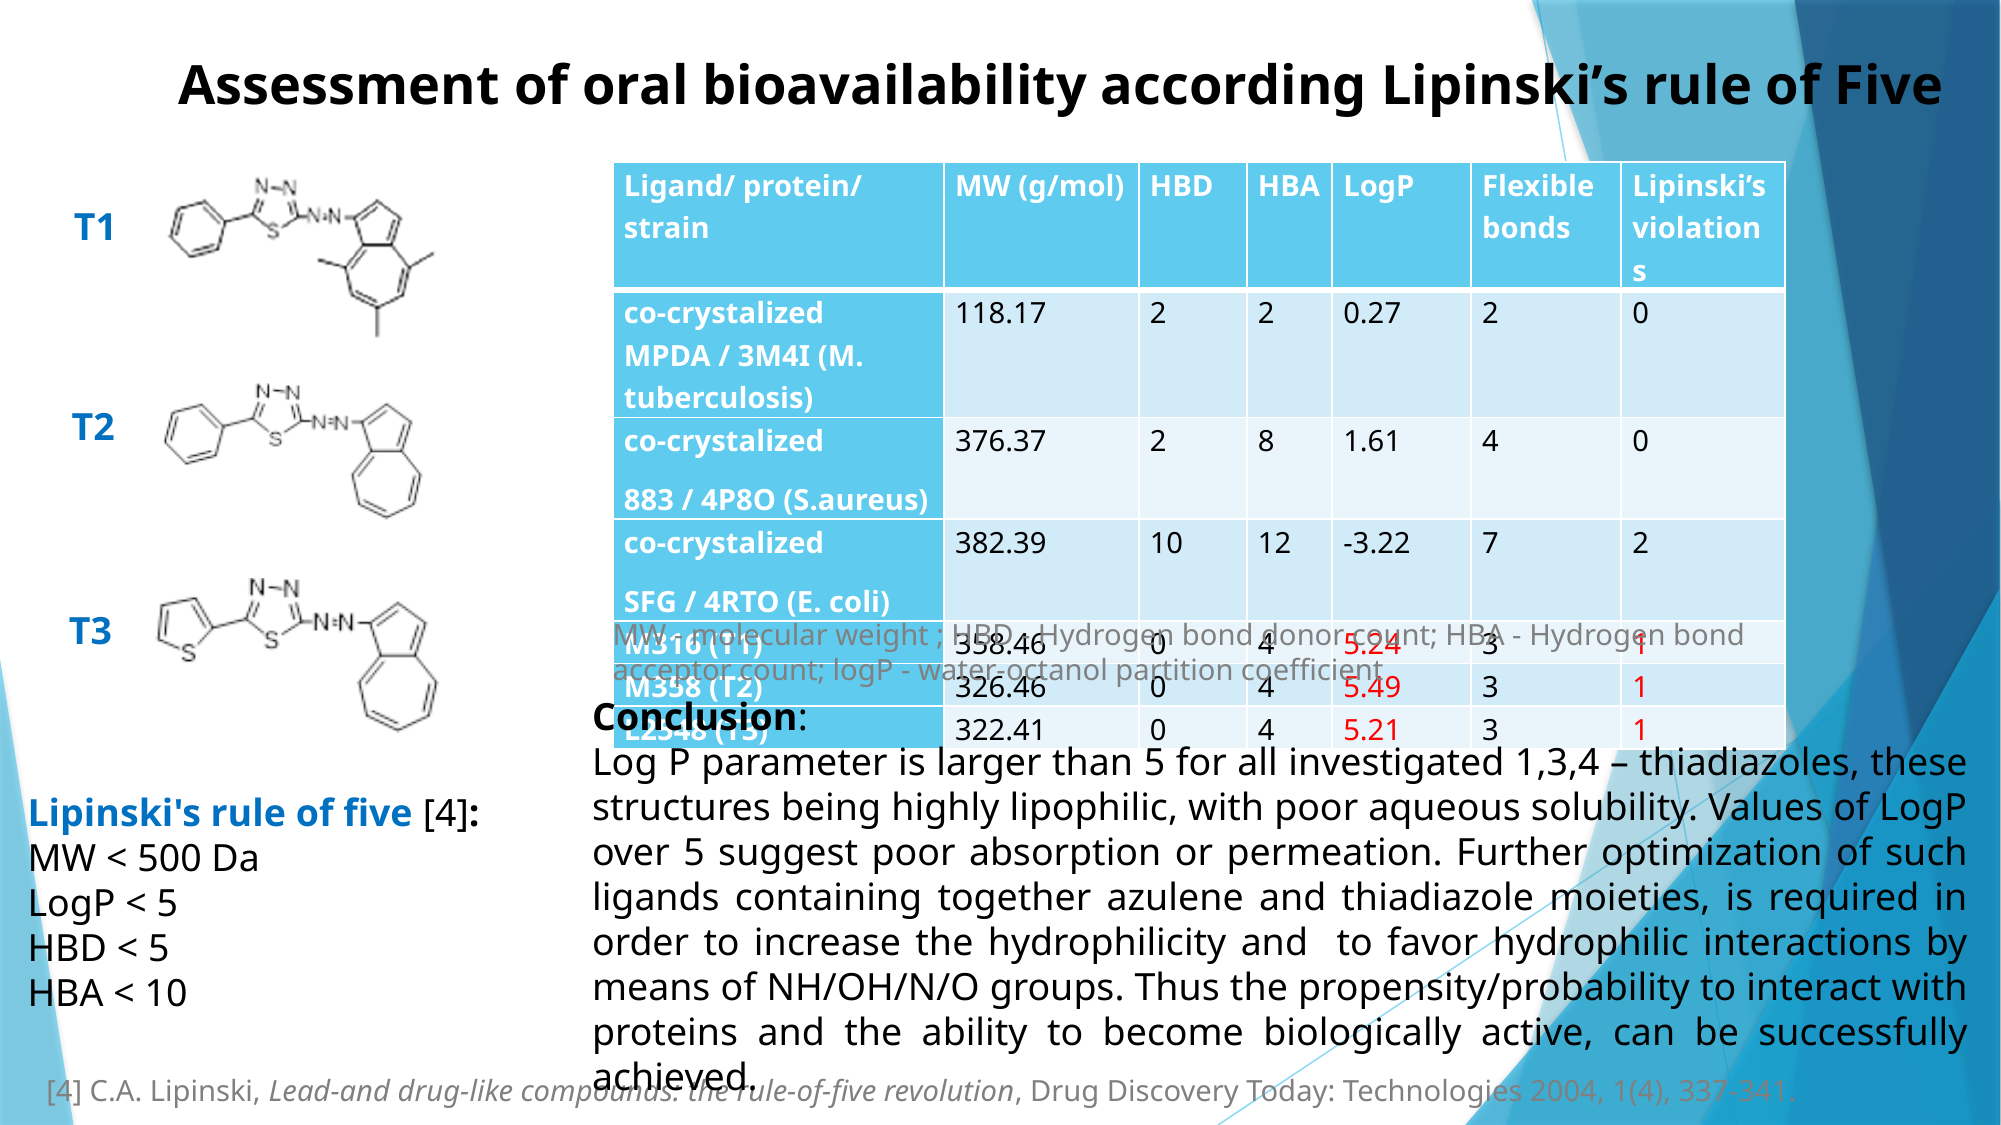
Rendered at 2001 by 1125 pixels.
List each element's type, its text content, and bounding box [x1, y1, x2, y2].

table_cell 2 [1248, 293, 1331, 417]
text_box MW - molecular weight ; HBD - Hydrogen bond donor count; HBA - Hydrogen bond acceptor count; logP - water-octanol partition coefficient [597, 609, 1829, 685]
table_header HBA [1248, 163, 1331, 287]
table_cell 0 [1622, 293, 1784, 417]
table_header Flexible bonds [1472, 163, 1620, 287]
text_box T2 [56, 395, 142, 455]
table_header Ligand/ protein/ strain [614, 163, 943, 287]
table_header LogP [1333, 163, 1470, 287]
table_cell co-crystalized MPDA / 3M4I (M. tuberculosis) [614, 293, 943, 417]
table_cell 0 [1622, 418, 1784, 518]
table_header MW (g/mol) [945, 163, 1138, 287]
table_cell 118.17 [945, 293, 1138, 417]
table_cell 1.61 [1333, 418, 1470, 518]
table_cell 2 [1140, 418, 1246, 518]
table_cell co-crystalized SFG / 4RTO (E. coli) [614, 520, 943, 609]
table_cell 2 [1622, 520, 1784, 609]
table_cell 2 [1472, 293, 1620, 417]
table_cell 376.37 [945, 418, 1138, 518]
table_header HBD [1140, 163, 1246, 287]
table_cell 8 [1248, 418, 1331, 518]
text_box [4] C.A. Lipinski, Lead-and drug-like compounds: the rule-of-five revolution, Drug Discovery Today: Technologies 2004, 1(4), 337-341. [31, 1064, 1944, 1115]
picture [154, 578, 447, 743]
text_box T1 [59, 195, 155, 256]
table_cell 0.27 [1333, 293, 1470, 417]
table_cell 4 [1472, 418, 1620, 518]
table_cell 382.39 [945, 520, 1138, 609]
title Assessment of oral bioavailability according Lipinski’s rule of Five [163, 43, 1963, 159]
table_header Lipinski’s violations [1622, 163, 1784, 287]
table_cell 7 [1472, 520, 1620, 609]
picture [162, 382, 431, 528]
table_cell -3.22 [1333, 520, 1470, 609]
table_cell 2 [1140, 293, 1246, 417]
picture [165, 175, 442, 342]
text_box Conclusion: Log P parameter is larger than 5 for all investigated 1,3,4 – thiadiazoles, these structures being highly lipophilic, with poor aqueous solubility. Values of LogP over 5 suggest poor absorption or permeation. Further optimization of such ligands containing together azulene and thiadiazole moieties, is required in order to increase the hydrophilicity and to favor hydrophilic interactions by means of NH/OH/N/O groups. Thus the propensity/probability to interact with proteins and the ability to become biologically active, can be successfully achieved. [577, 685, 1984, 1106]
table_cell 10 [1140, 520, 1246, 609]
text_box T3 [54, 599, 149, 660]
text_box Lipinski's rule of five [4]: MW < 500 Da LogP < 5 HBD < 5 HBA < 10 [12, 782, 512, 1022]
table_cell 12 [1248, 520, 1331, 609]
table_cell co-crystalized 883 / 4P8O (S.aureus) [614, 418, 943, 518]
